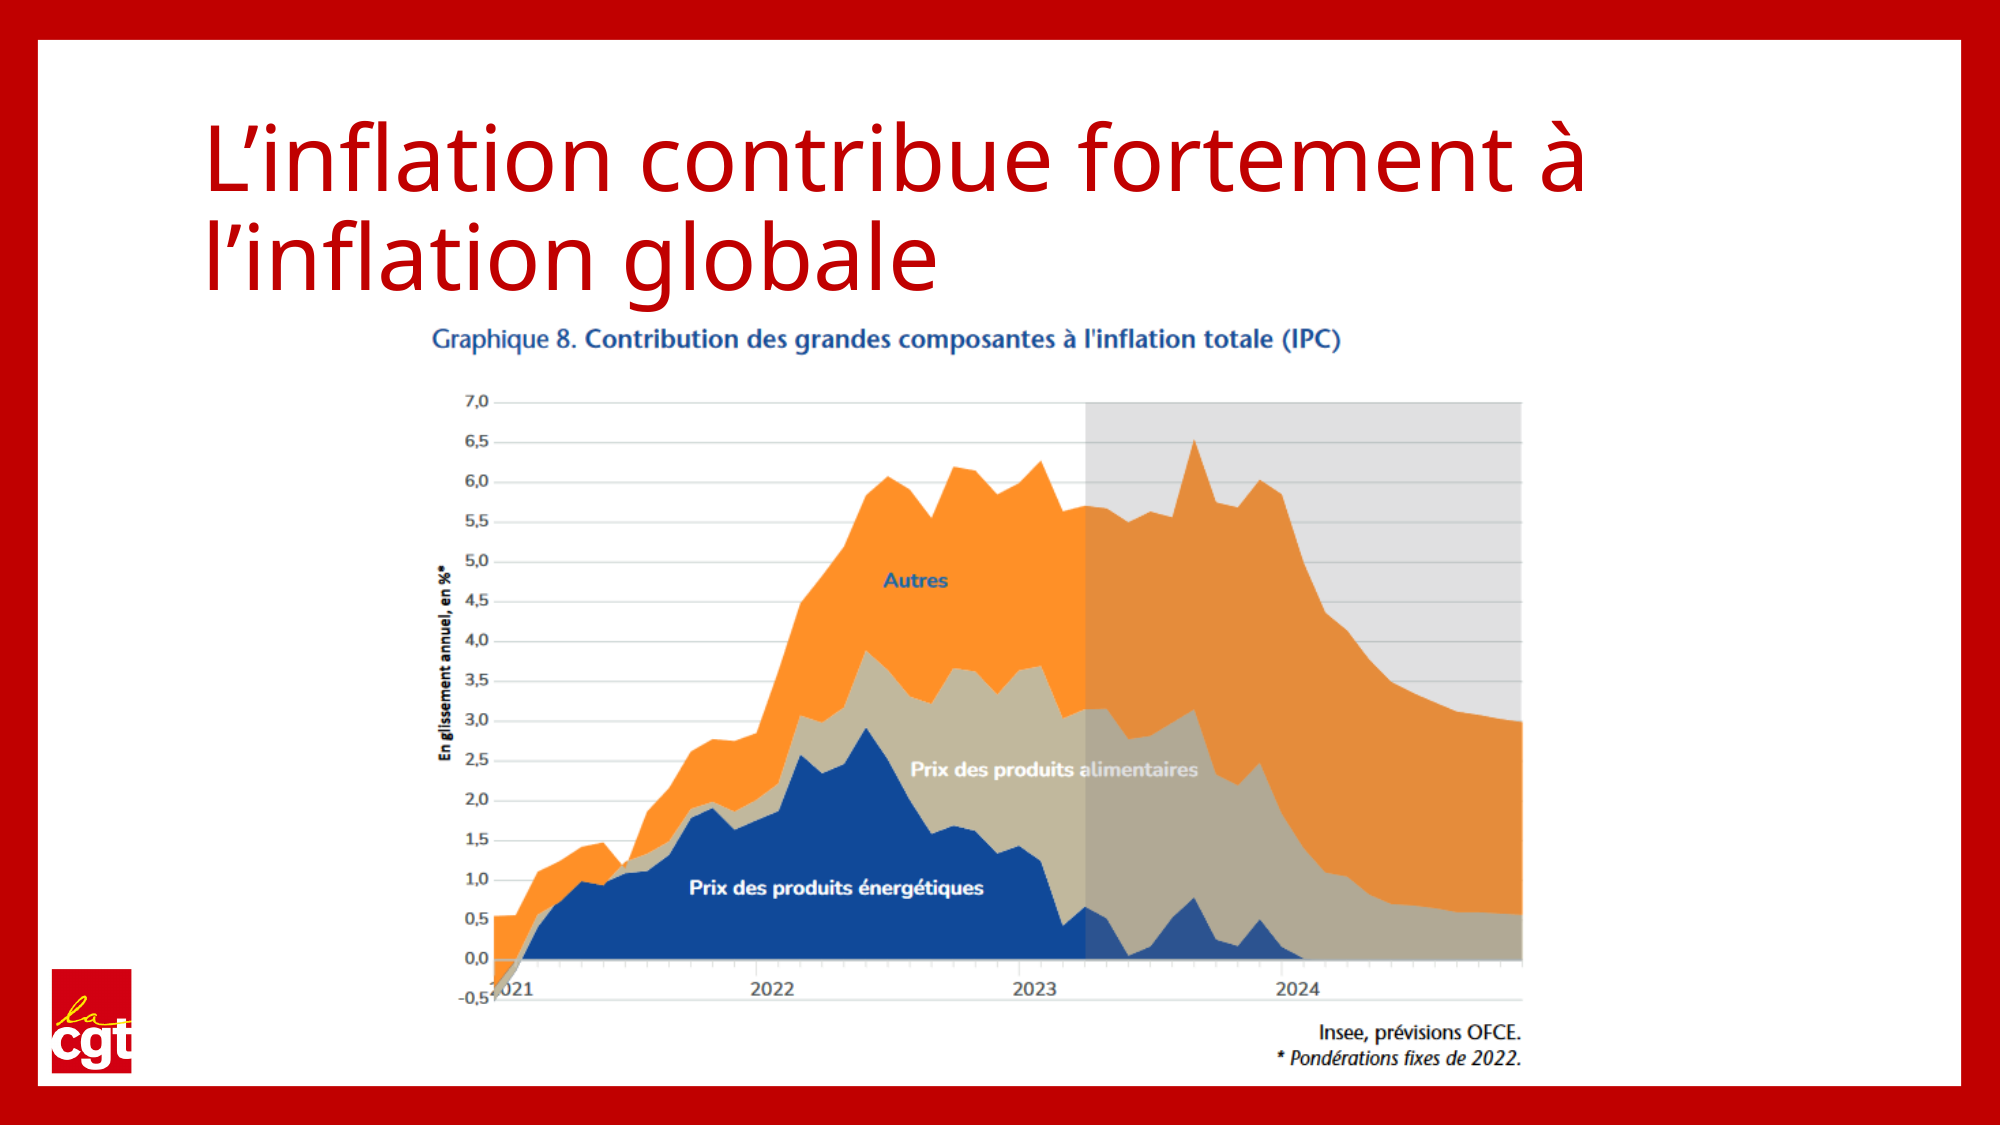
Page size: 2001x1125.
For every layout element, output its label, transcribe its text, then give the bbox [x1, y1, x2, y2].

picture [49, 967, 134, 1075]
picture [430, 322, 1531, 1079]
title L’inflation contribue fortement à l’inflation globale [187, 99, 1808, 323]
